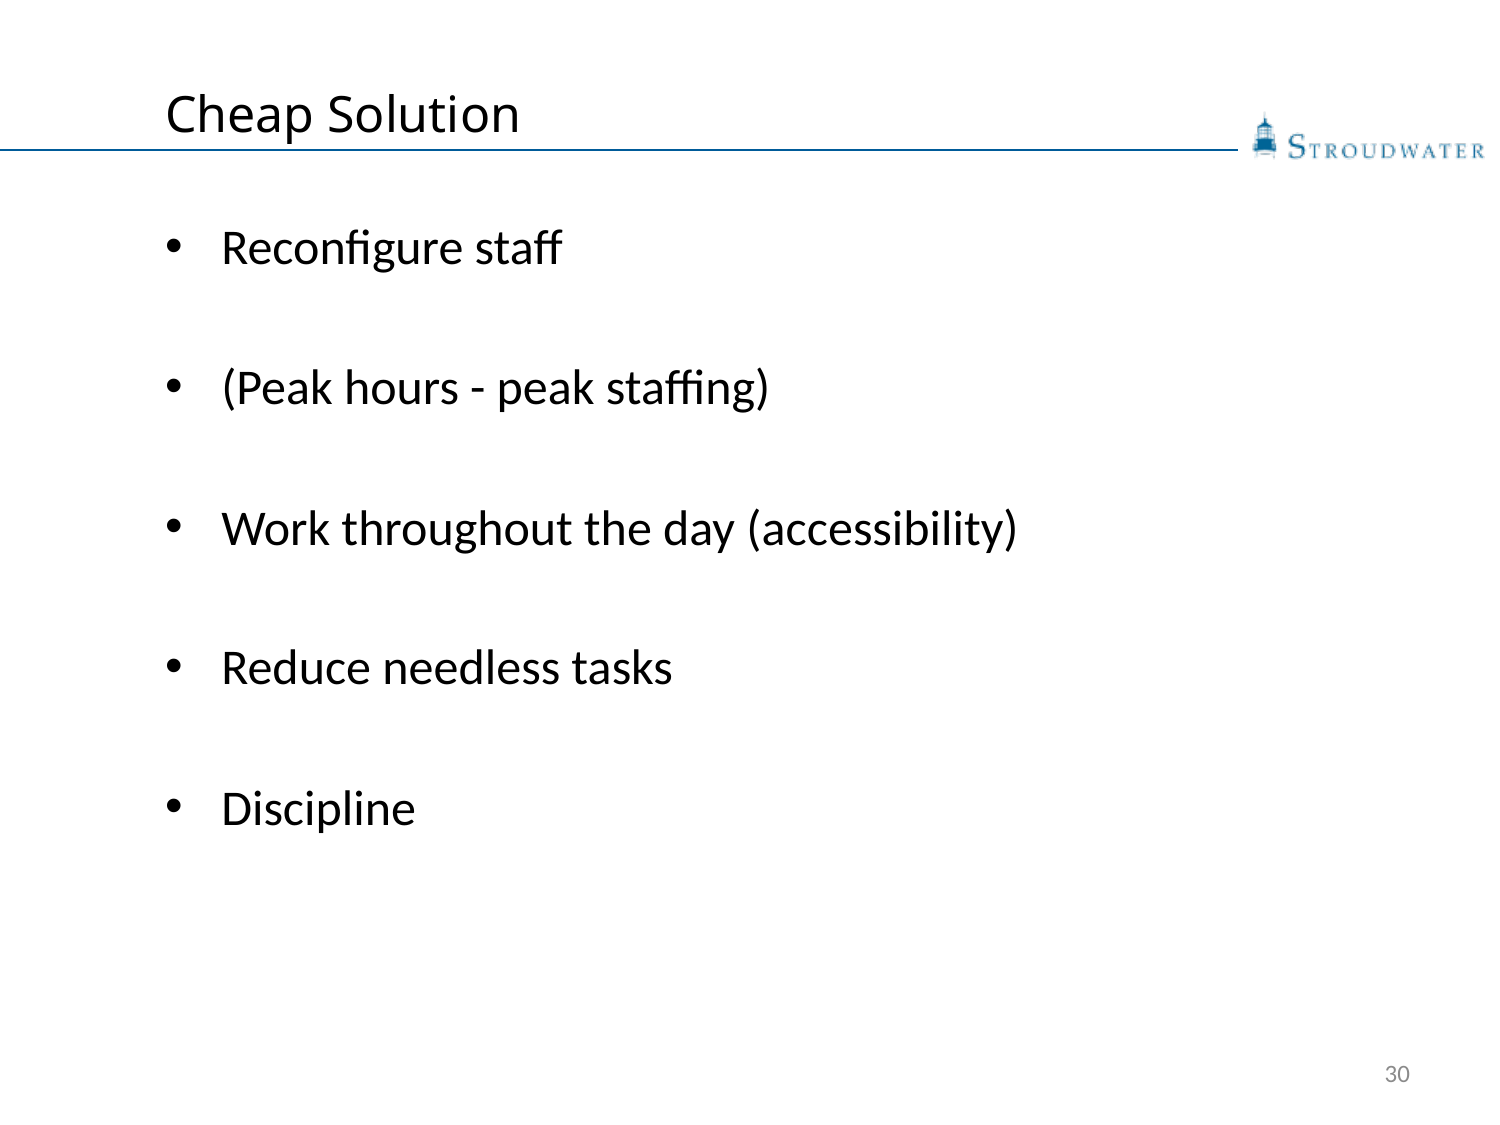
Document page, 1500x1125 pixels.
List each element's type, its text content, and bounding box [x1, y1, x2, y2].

list Reconfigure staff (Peak hours - peak staffing) Work throughout the day (accessibility) Reduce needless tasks Discipline [150, 207, 1347, 950]
title Cheap Solution [150, 75, 1200, 150]
picture [1250, 110, 1488, 163]
slide_number 30 [1074, 1042, 1425, 1103]
